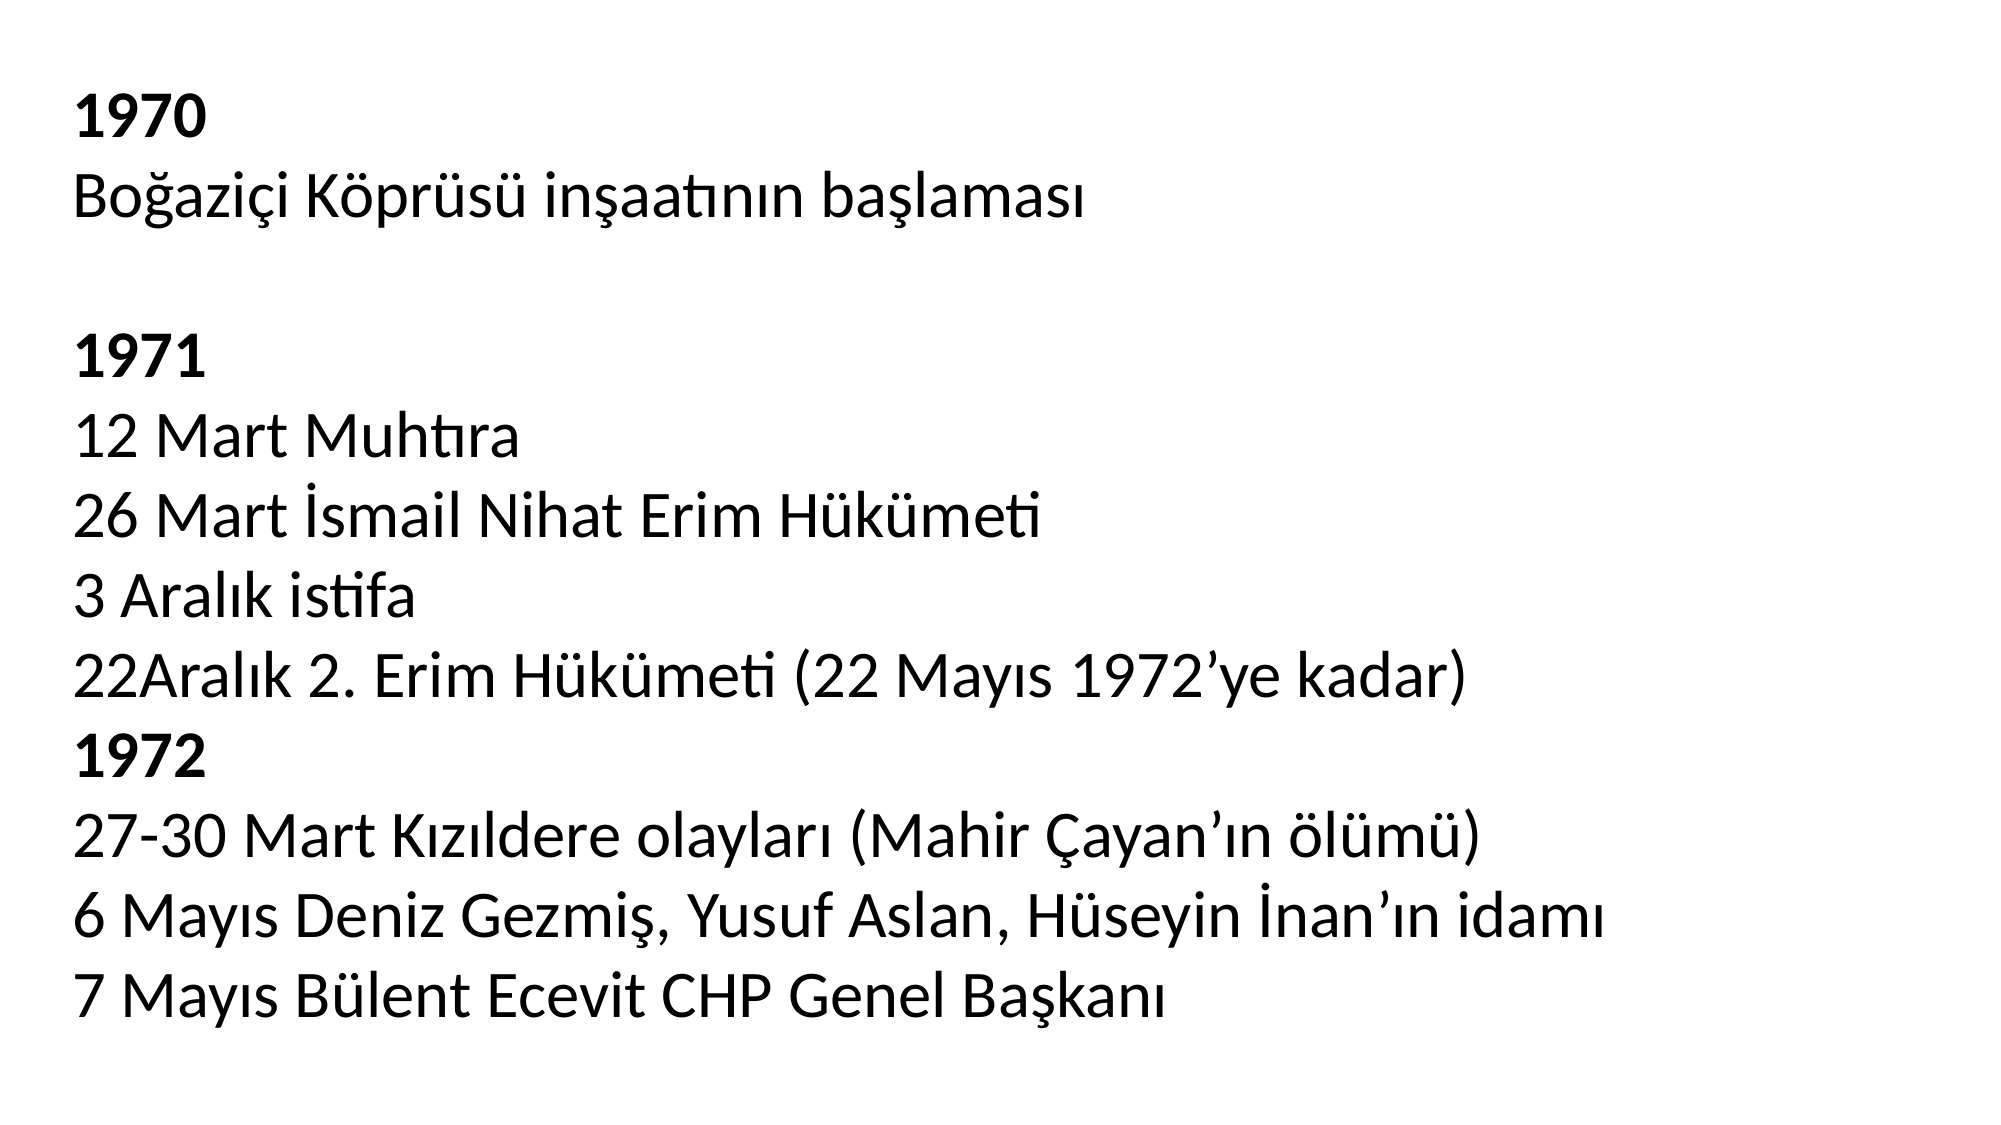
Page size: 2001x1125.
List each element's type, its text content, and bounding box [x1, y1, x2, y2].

text_box 1970 Boğaziçi Köprüsü inşaatının başlaması 1971 12 Mart Muhtıra 26 Mart İsmail Nihat Erim Hükümeti 3 Aralık istifa 22Aralık 2. Erim Hükümeti (22 Mayıs 1972’ye kadar) 1972 27-30 Mart Kızıldere olayları (Mahir Çayan’ın ölümü) 6 Mayıs Deniz Gezmiş, Yusuf Aslan, Hüseyin İnan’ın idamı 7 Mayıs Bülent Ecevit CHP Genel Başkanı [57, 63, 1942, 1039]
